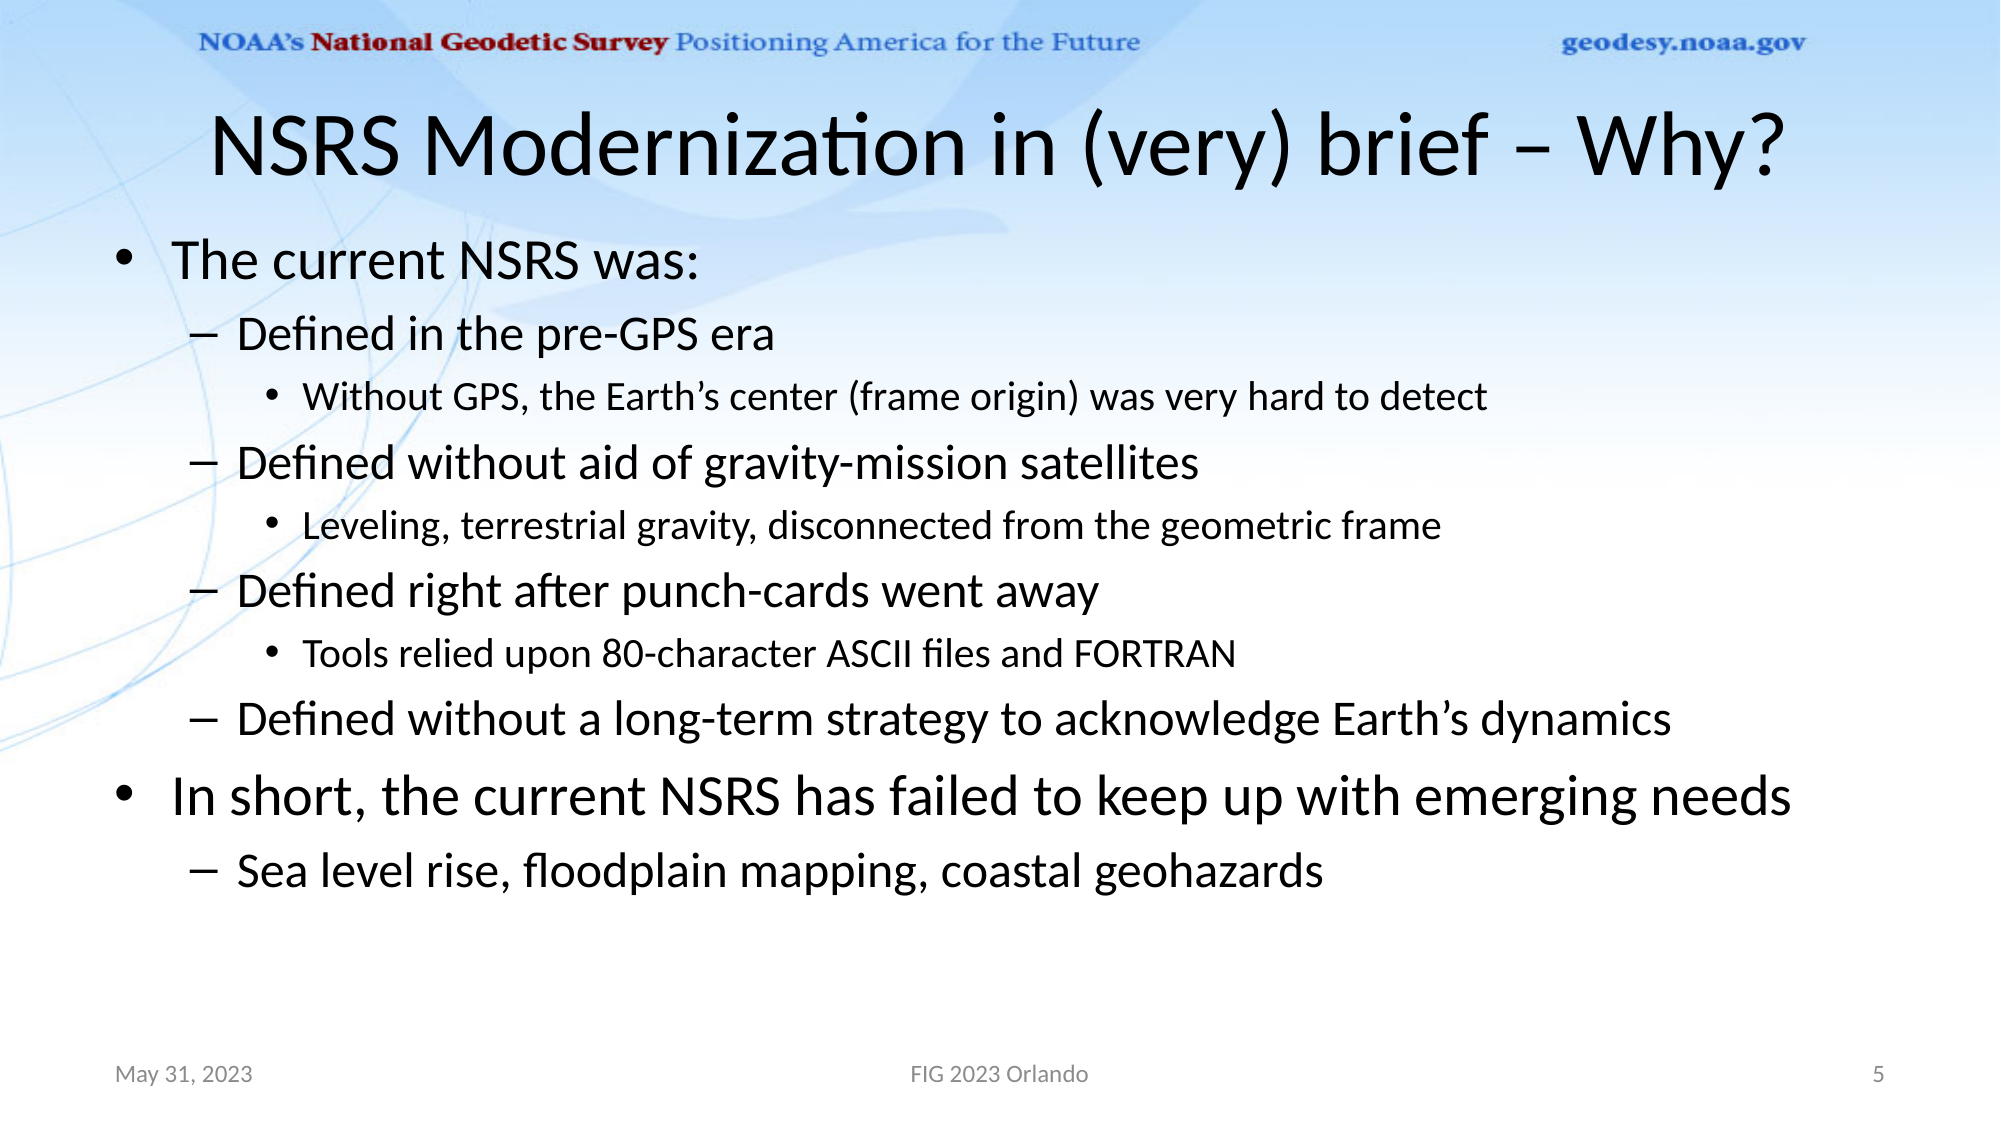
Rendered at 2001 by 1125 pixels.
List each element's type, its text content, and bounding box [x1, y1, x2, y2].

title NSRS Modernization in (very) brief – Why? [99, 45, 1900, 213]
footer FIG 2023 Orlando [683, 1042, 1317, 1103]
picture [0, 0, 2001, 1125]
list The current NSRS was: Defined in the pre-GPS era Without GPS, the Earth’s center (frame origin) was very hard to detect Defined without aid of gravity-mission satellites Leveling, terrestrial gravity, disconnected from the geometric frame Defined right after punch-cards went away Tools relied upon 80-character ASCII files and FORTRAN Defined without a long-term strategy to acknowledge Earth’s dynamics In short, the current NSRS has failed to keep up with emerging needs Sea level rise, floodplain mapping, coastal geohazards [99, 213, 1900, 956]
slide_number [99, 1042, 567, 1103]
slide_number 5 [1433, 1042, 1900, 1103]
